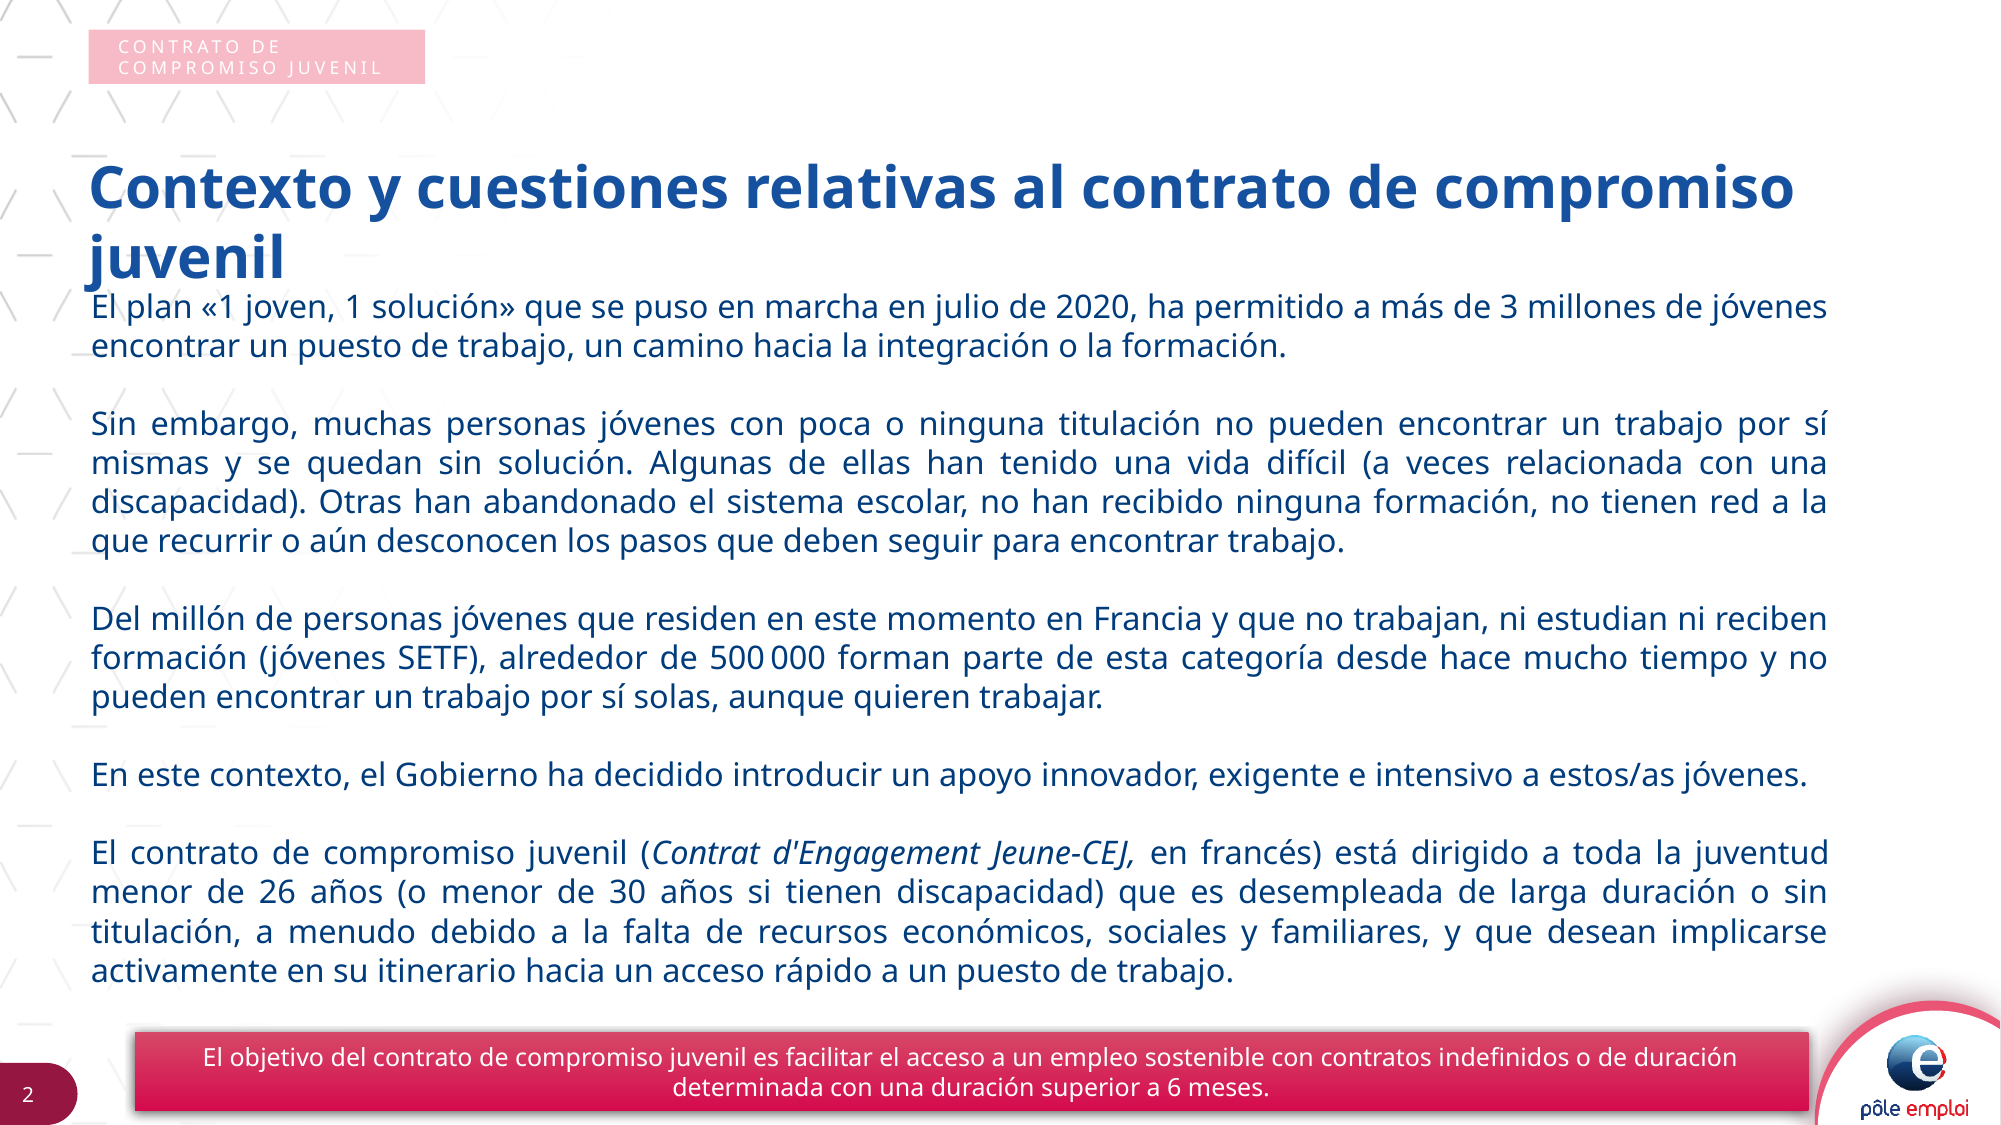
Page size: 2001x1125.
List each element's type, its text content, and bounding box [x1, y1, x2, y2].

picture [1861, 1035, 1968, 1120]
title Contexto y cuestiones relativas al contrato de compromiso juvenil [88, 88, 1868, 353]
text_box El objetivo del contrato de compromiso juvenil es facilitar el acceso a un empleo sostenible con contratos indefinidos o de duración determinada con una duración superior a 6 meses. [135, 1032, 1809, 1111]
slide_number 2 [22, 1080, 127, 1112]
list Contrato de compromiso juvenil [88, 29, 426, 84]
list El plan «1 joven, 1 solución» que se puso en marcha en julio de 2020, ha permitido a más de 3 millones de jóvenes encontrar un puesto de trabajo, un camino hacia la integración o la formación. Sin embargo, muchas personas jóvenes con poca o ninguna titulación no pueden encontrar un trabajo por sí mismas y se quedan sin solución. Algunas de ellas han tenido una vida difícil (a veces relacionada con una discapacidad). Otras han abandonado el sistema escolar, no han recibido ninguna formación, no tienen red a la que recurrir o aún desconocen los pasos que deben seguir para encontrar trabajo. Del millón de personas jóvenes que residen en este momento en Francia y que no trabajan, ni estudian ni reciben formación (jóvenes SETF), alrededor de 500 000 forman parte de esta categoría desde hace mucho tiempo y no pueden encontrar un trabajo por sí solas, aunque quieren trabajar. En este contexto, el Gobierno ha decidido introducir un apoyo innovador, exigente e intensivo a estos/as jóvenes. El contrato de compromiso juvenil (Contrat d'Engagement Jeune-CEJ, en francés) está dirigido a toda la juventud menor de 26 años (o menor de 30 años si tienen discapacidad) que es desempleada de larga duración o sin titulación, a menudo debido a la falta de recursos económicos, sociales y familiares, y que desean implicarse activamente en su itinerario hacia un acceso rápido a un puesto de trabajo. [90, 285, 1831, 1002]
